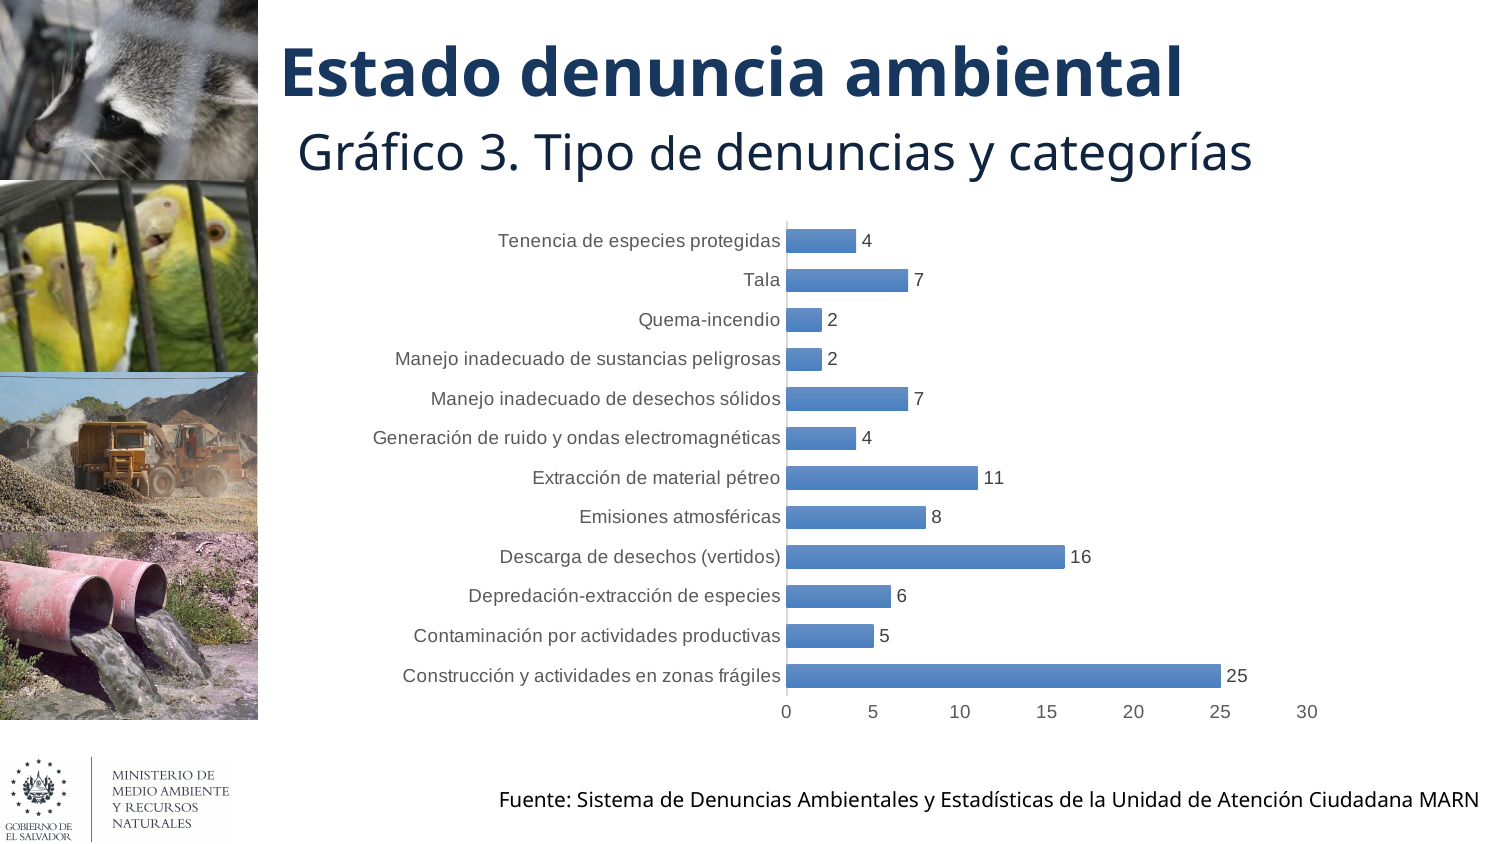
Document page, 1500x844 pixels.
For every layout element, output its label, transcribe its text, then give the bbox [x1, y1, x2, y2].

text_box Gráfico 3. Tipo de denuncias y categorías [282, 113, 1390, 238]
picture [0, 0, 258, 721]
chart [353, 210, 1339, 735]
text_box Fuente: Sistema de Denuncias Ambientales y Estadísticas de la Unidad de Atención Ciudadana MARN [430, 779, 1500, 820]
text_box Estado denuncia ambiental [262, 22, 1254, 118]
picture [0, 755, 235, 844]
